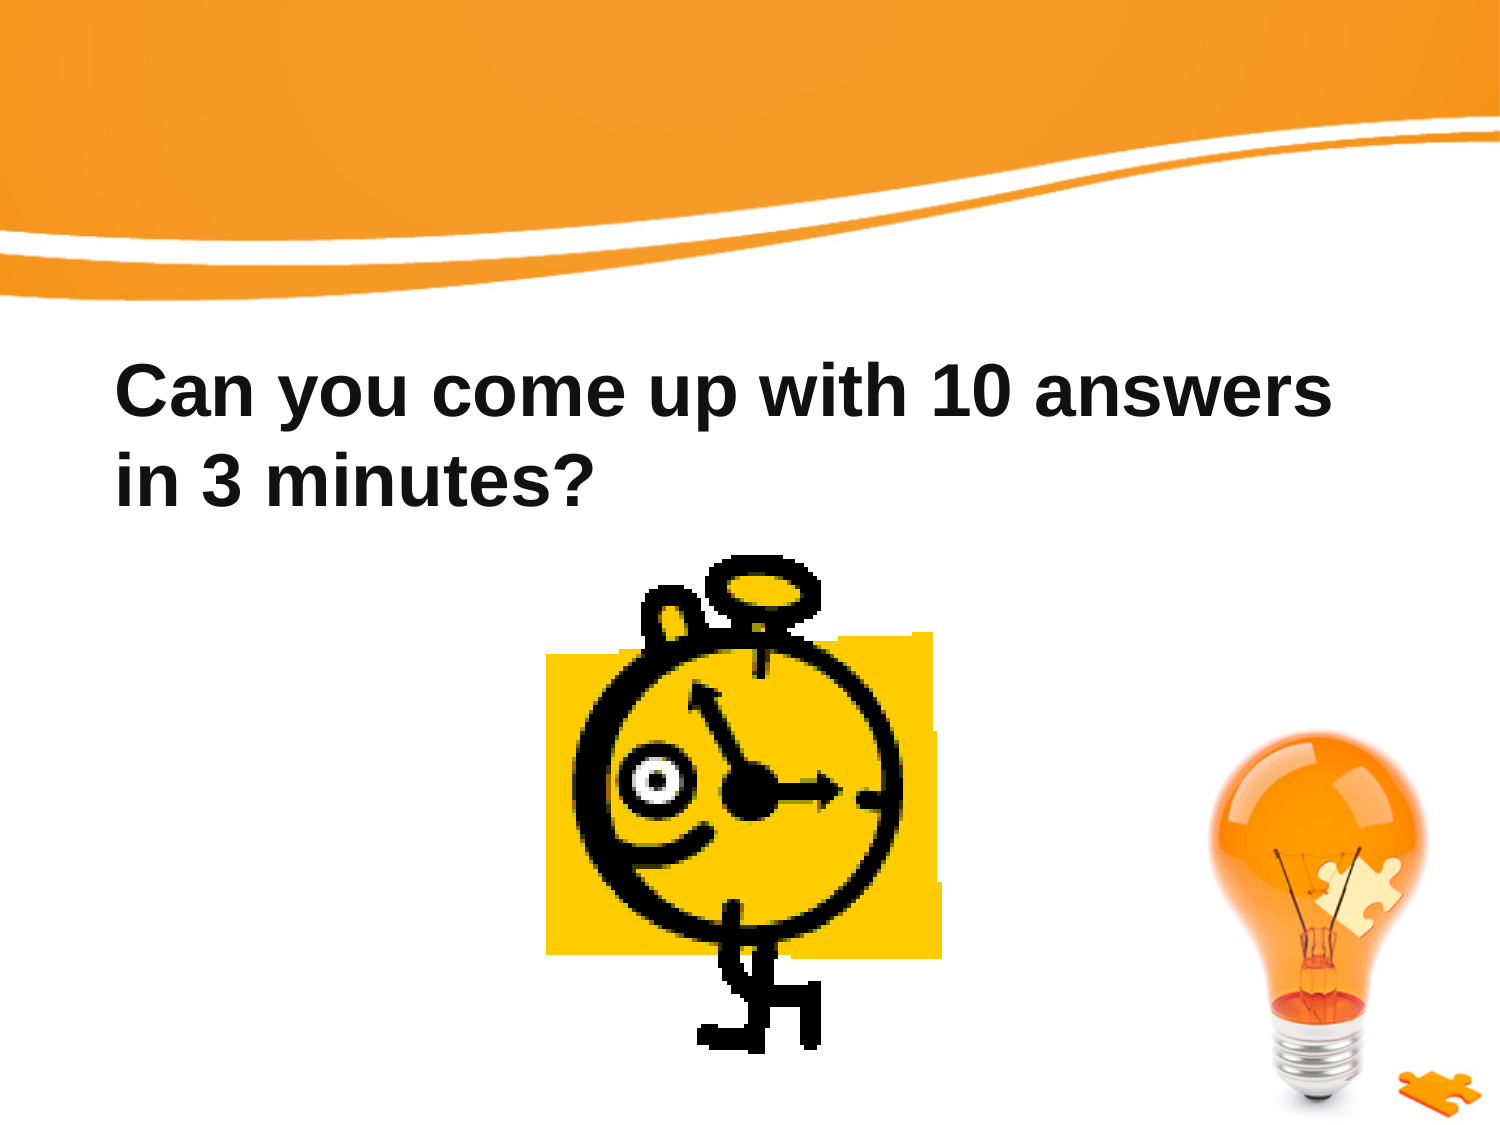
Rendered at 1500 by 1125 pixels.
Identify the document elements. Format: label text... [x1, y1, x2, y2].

picture [0, 0, 1500, 1125]
title Can you come up with 10 answers in 3 minutes? [99, 337, 1375, 525]
